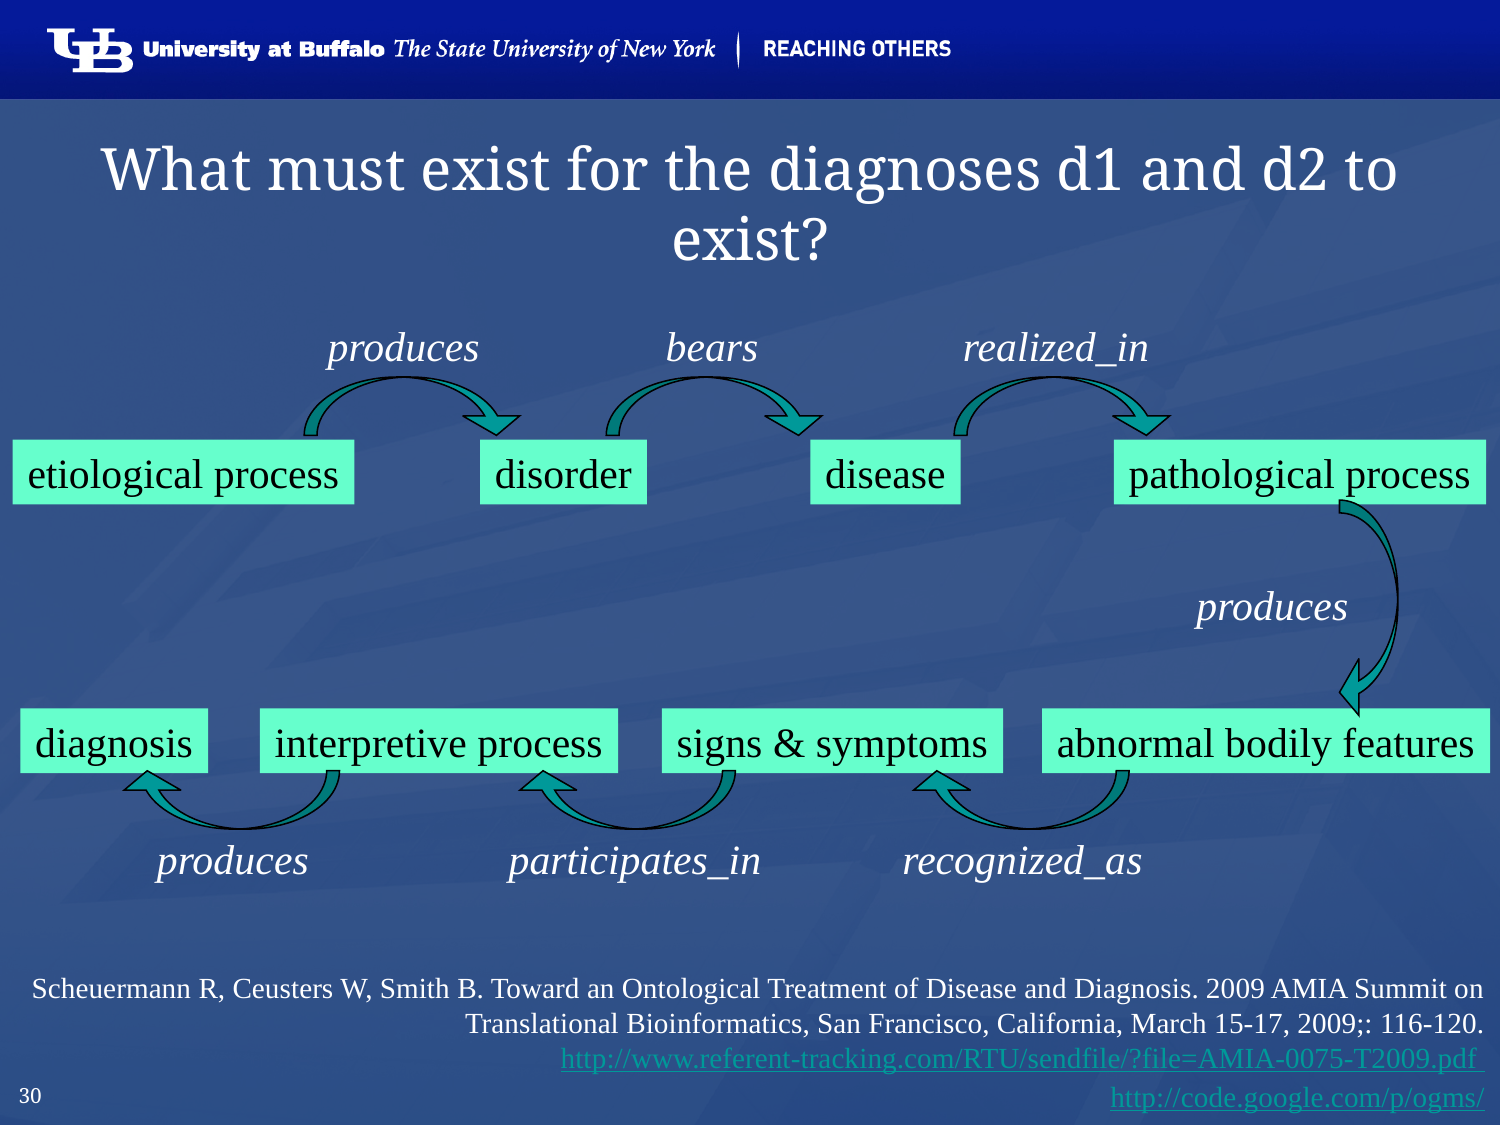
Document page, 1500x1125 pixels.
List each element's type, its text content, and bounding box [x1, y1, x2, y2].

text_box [303, 312, 526, 436]
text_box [886, 770, 1159, 891]
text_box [947, 312, 1176, 436]
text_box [492, 770, 778, 891]
text_box interpretive process [259, 708, 619, 774]
text_box pathological process [1113, 439, 1487, 505]
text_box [1181, 499, 1399, 722]
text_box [118, 770, 340, 891]
text_box http://code.google.com/p/ogms/ [749, 1083, 1500, 1121]
text_box Scheuermann R, Ceusters W, Smith B. Toward an Ontological Treatment of Disease and Diagnosis. 2009 AMIA Summit on Translational Bioinformatics, San Francisco, California, March 15-17, 2009;: 116-120. http://www.referent-tracking.com/RTU/sendfile/?file=AMIA-0075-T2009.pdf [0, 962, 1500, 1083]
text_box signs & symptoms [661, 708, 1004, 774]
text_box disease [810, 439, 961, 505]
text_box disorder [480, 439, 647, 505]
picture [0, 0, 1500, 99]
text_box abnormal bodily features [1042, 708, 1491, 774]
text_box diagnosis [20, 708, 209, 774]
text_box etiological process [12, 439, 355, 505]
title What must exist for the diagnoses d1 and d2 to exist? [37, 125, 1463, 250]
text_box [605, 312, 828, 436]
